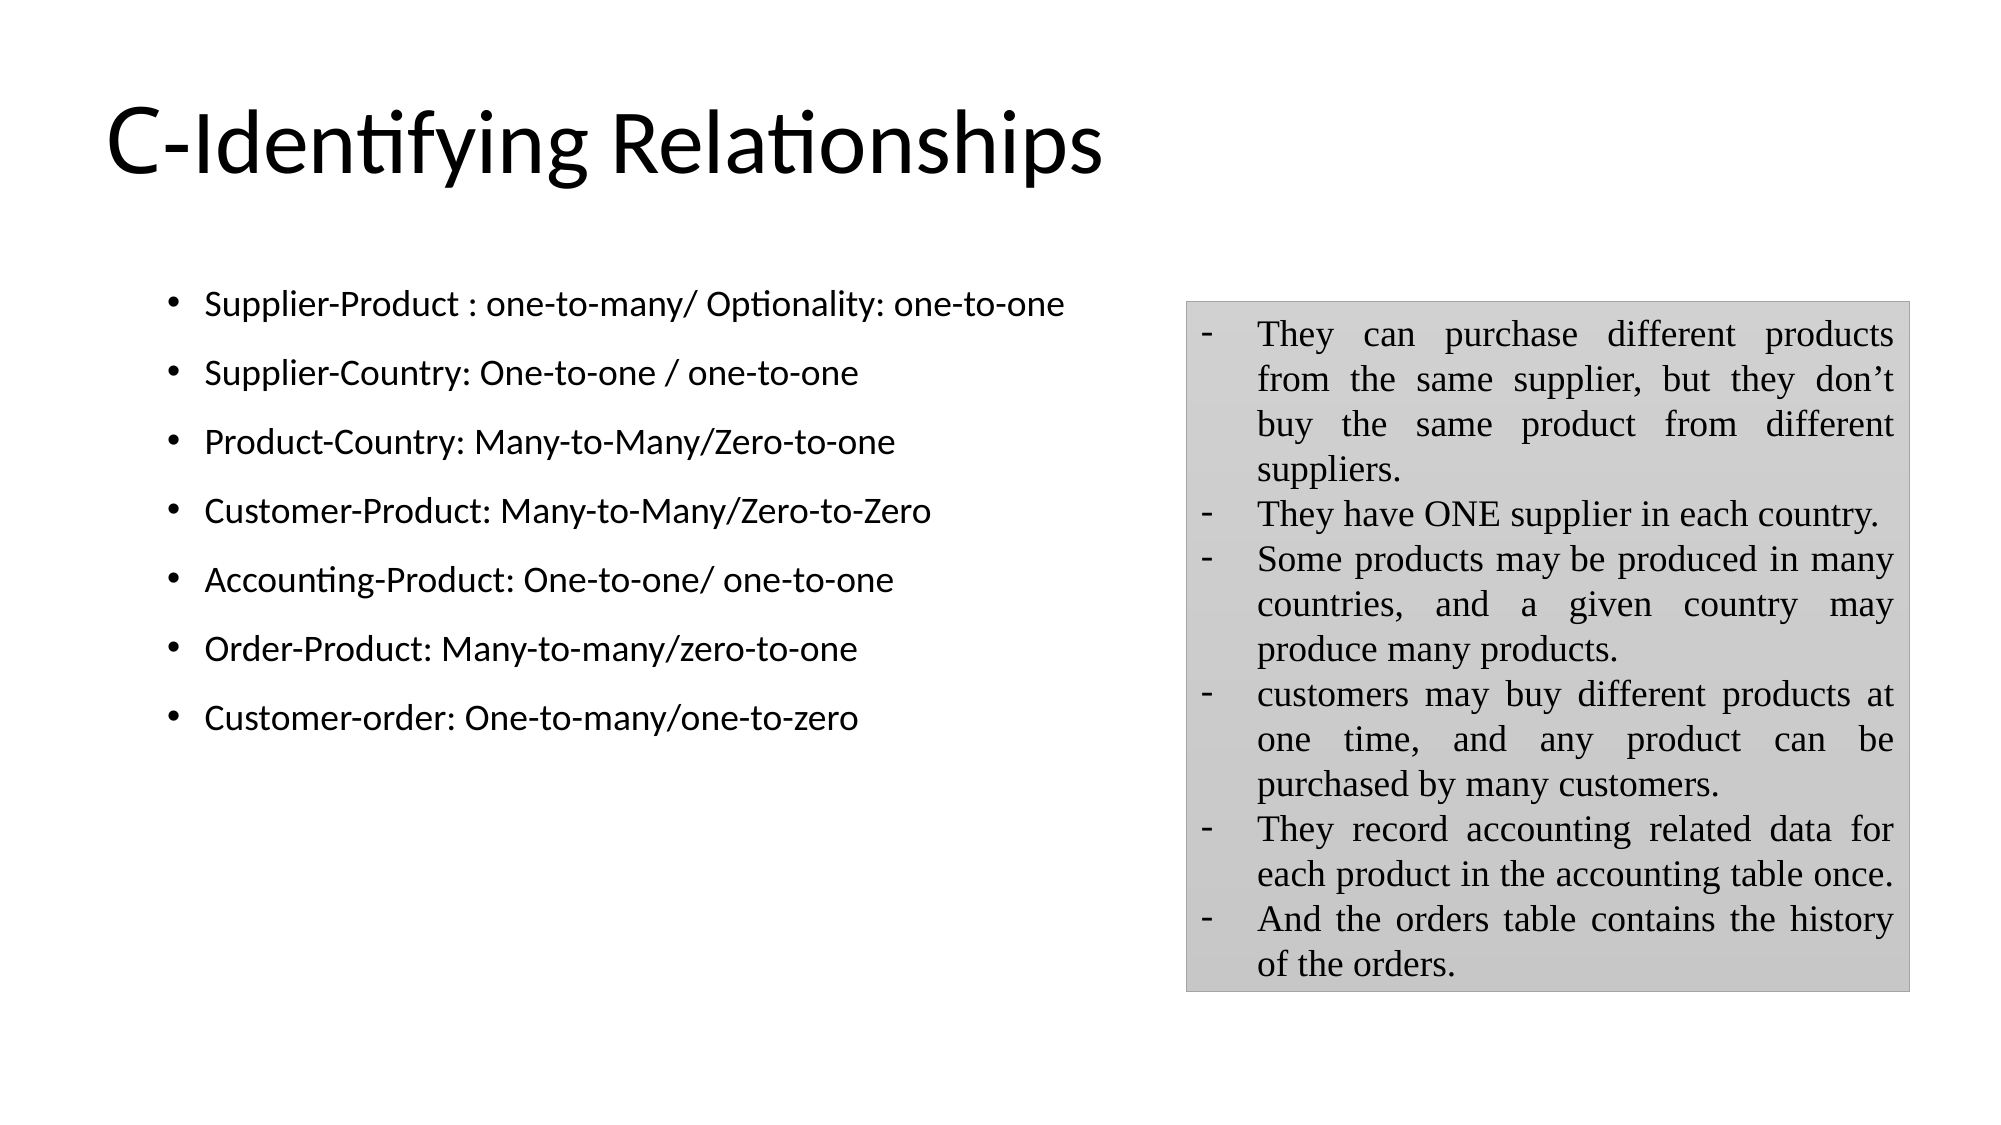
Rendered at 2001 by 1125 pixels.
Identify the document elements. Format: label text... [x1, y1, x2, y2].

text_box They can purchase different products from the same supplier, but they don’t buy the same product from different suppliers. They have ONE supplier in each country. Some products may be produced in many countries, and a given country may produce many products. customers may buy different products at one time, and any product can be purchased by many customers. They record accounting related data for each product in the accounting table once. And the orders table contains the history of the orders. [1186, 301, 1910, 992]
title C-Identifying Relationships [89, 35, 1815, 253]
list Supplier-Product : one-to-many/ Optionality: one-to-one Supplier-Country: One-to-one / one-to-one Product-Country: Many-to-Many/Zero-to-one Customer-Product: Many-to-Many/Zero-to-Zero Accounting-Product: One-to-one/ one-to-one Order-Product: Many-to-many/zero-to-one Customer-order: One-to-many/one-to-zero [77, 268, 1111, 780]
